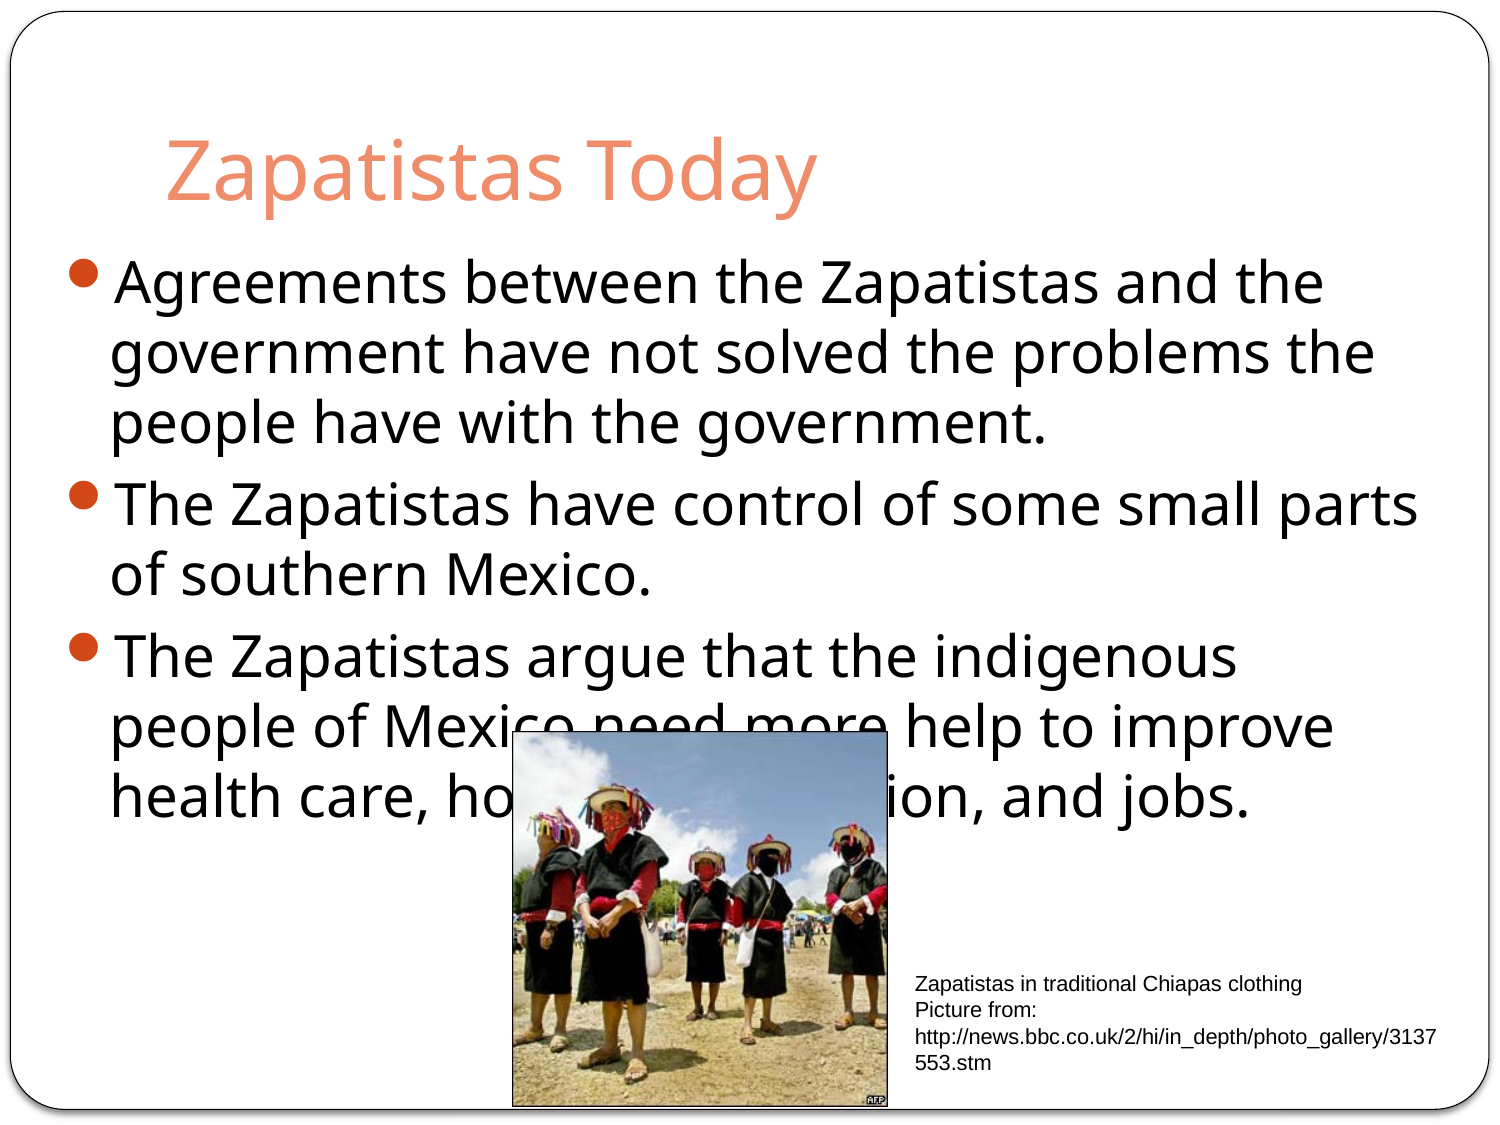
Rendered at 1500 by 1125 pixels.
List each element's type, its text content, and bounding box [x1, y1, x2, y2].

title Zapatistas Today [149, 44, 1426, 233]
text_box Zapatistas in traditional Chiapas clothing Picture from: http://news.bbc.co.uk/2/hi/in_depth/photo_gallery/3137553.stm [900, 962, 1463, 1083]
picture [512, 730, 888, 1107]
list Agreements between the Zapatistas and the government have not solved the problems the people have with the government. The Zapatistas have control of some small parts of southern Mexico. The Zapatistas argue that the indigenous people of Mexico need more help to improve health care, housing, education, and jobs. [49, 237, 1451, 988]
